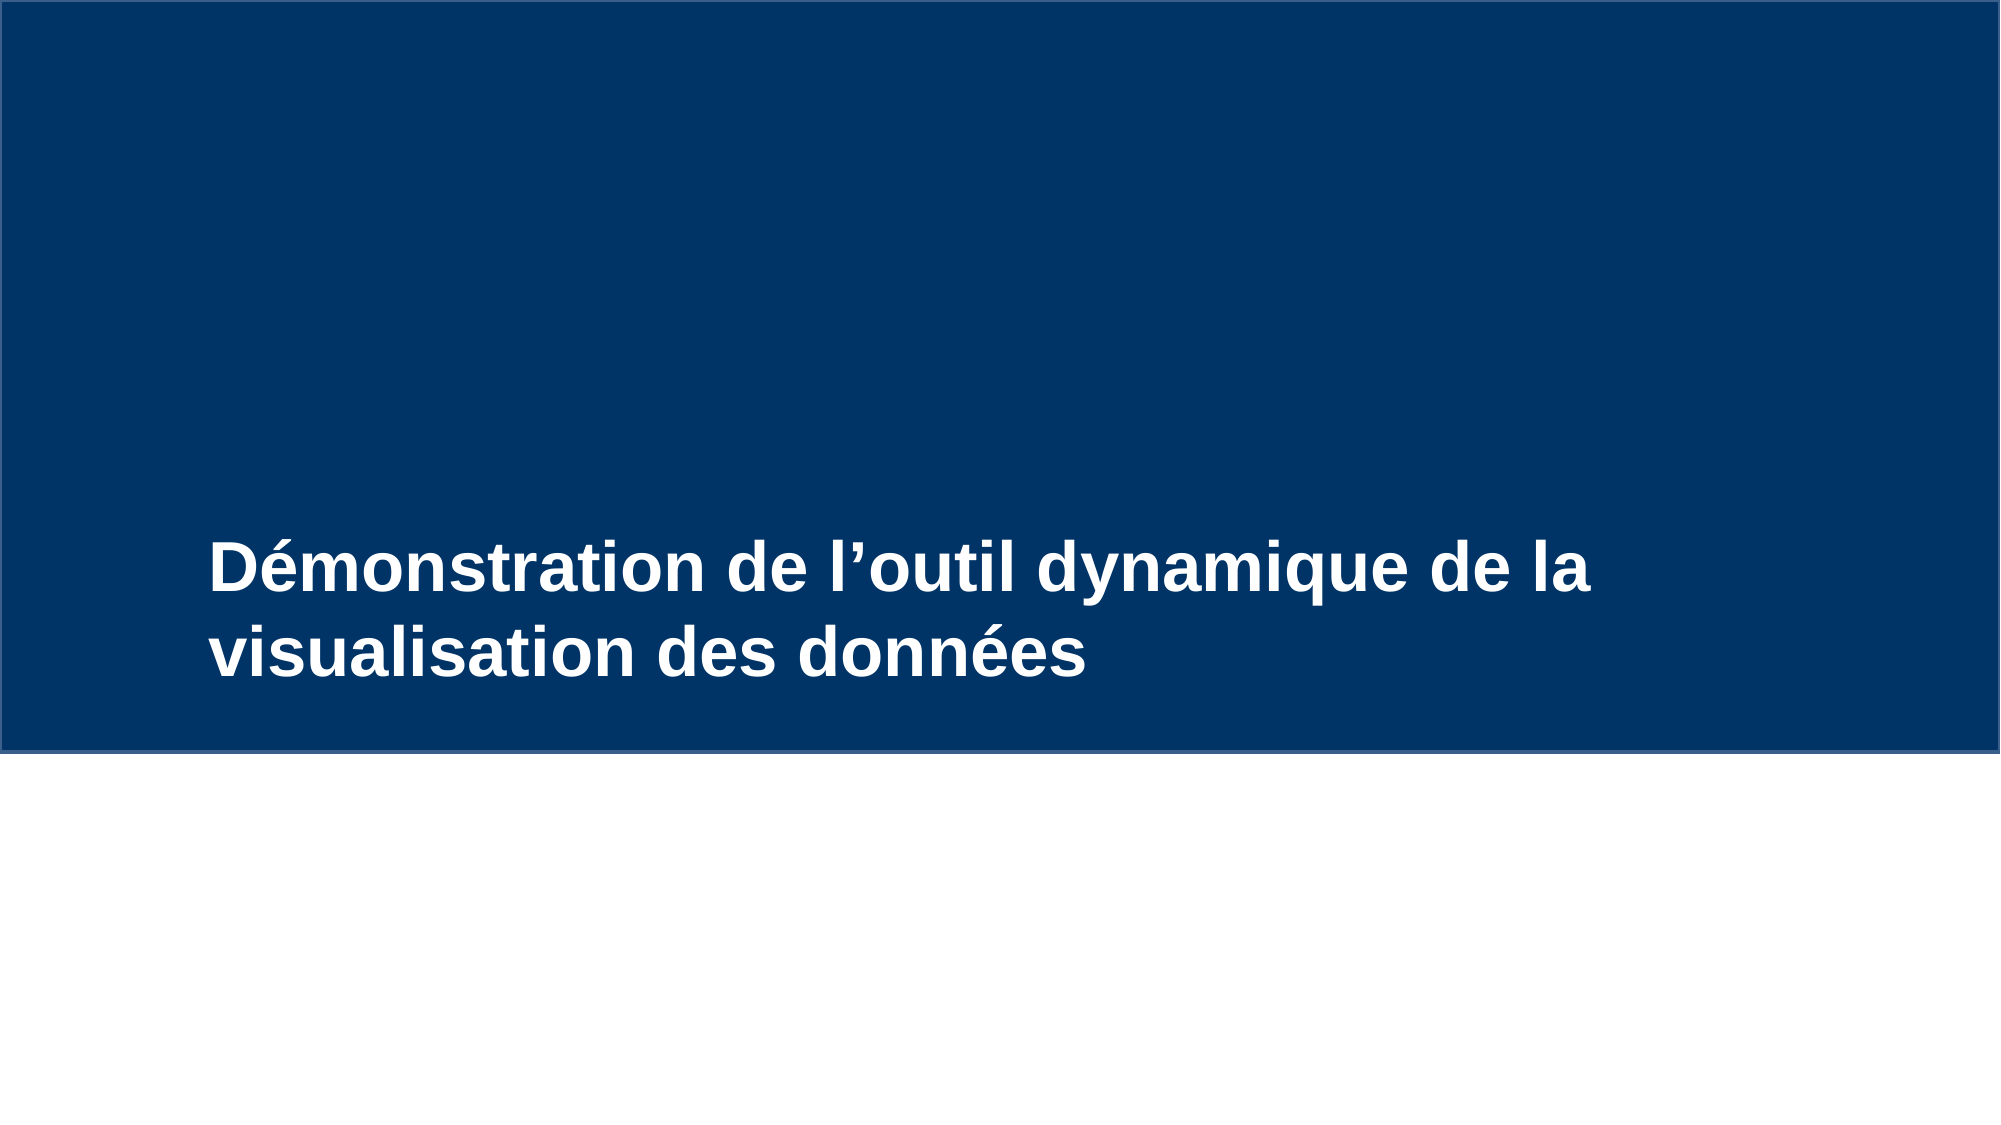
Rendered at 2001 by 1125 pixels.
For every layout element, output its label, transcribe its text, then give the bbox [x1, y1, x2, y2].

title Démonstration de l’outil dynamique de la visualisation des données [185, 401, 2000, 699]
text_box [0, 0, 2000, 754]
